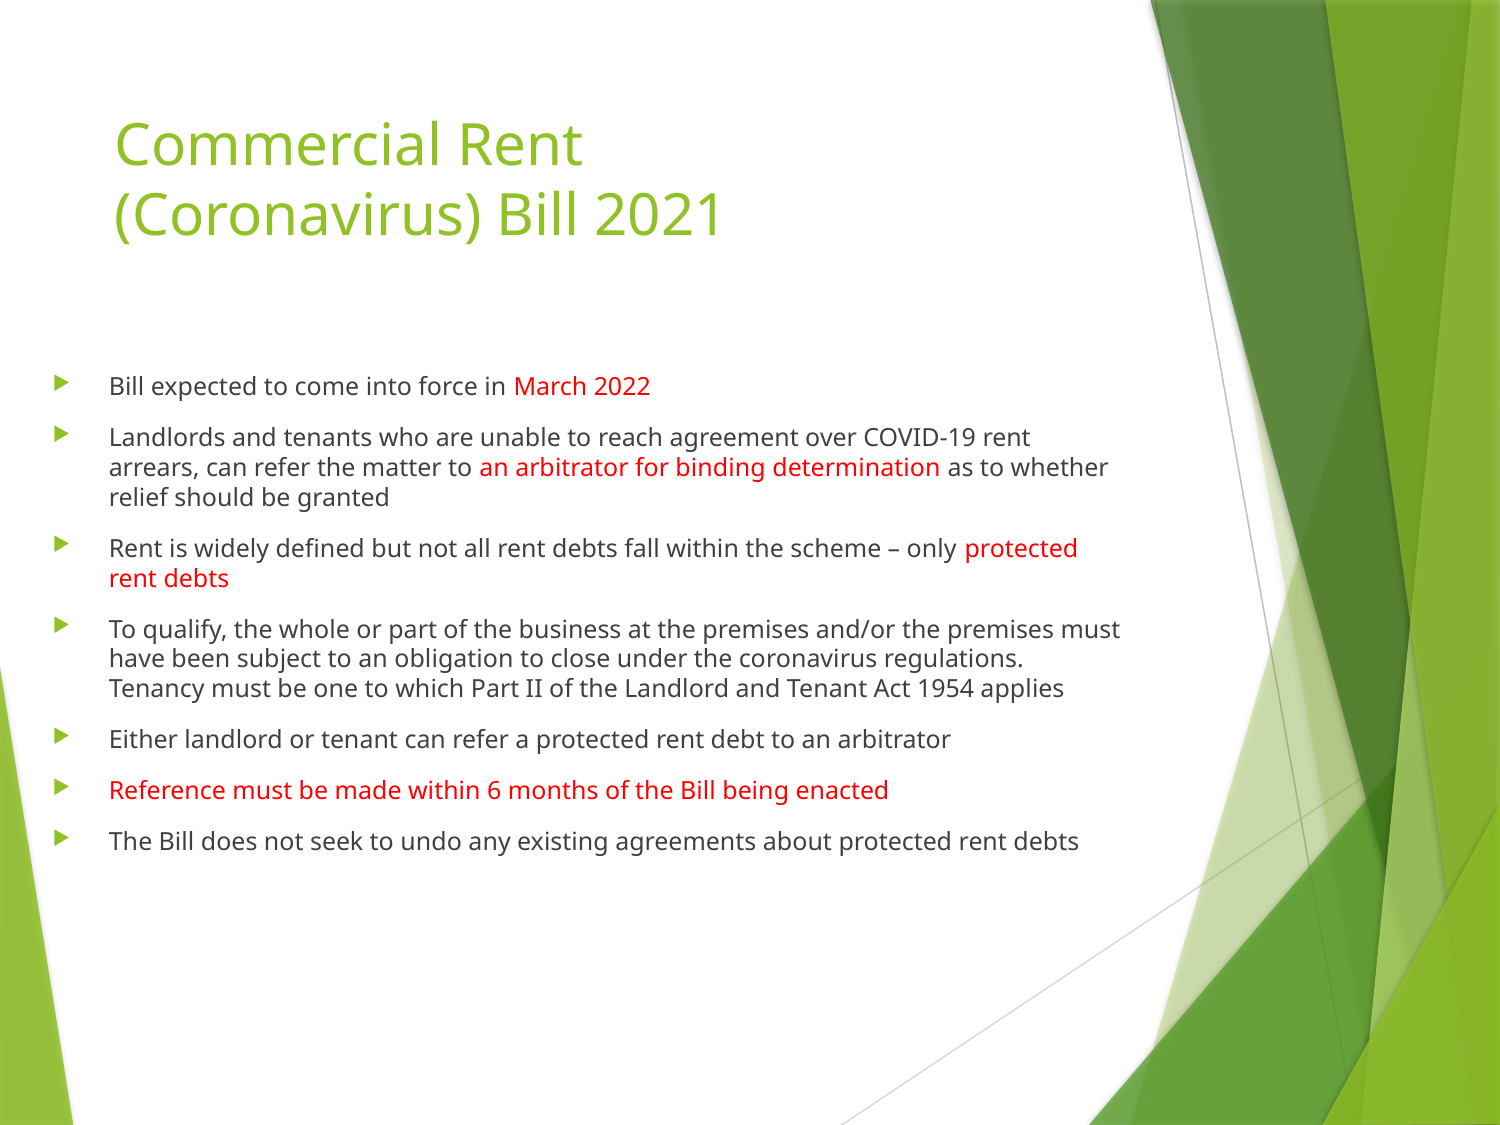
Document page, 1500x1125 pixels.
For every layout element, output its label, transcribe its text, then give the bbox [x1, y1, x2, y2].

title Commercial Rent (Coronavirus) Bill 2021 [99, 99, 1142, 302]
list Bill expected to come into force in March 2022 Landlords and tenants who are unable to reach agreement over COVID-19 rent arrears, can refer the matter to an arbitrator for binding determination as to whether relief should be granted Rent is widely defined but not all rent debts fall within the scheme – only protected rent debts To qualify, the whole or part of the business at the premises and/or the premises must have been subject to an obligation to close under the coronavirus regulations. Tenancy must be one to which Part II of the Landlord and Tenant Act 1954 applies Either landlord or tenant can refer a protected rent debt to an arbitrator Reference must be made within 6 months of the Bill being enacted The Bill does not seek to undo any existing agreements about protected rent debts [37, 302, 1142, 965]
